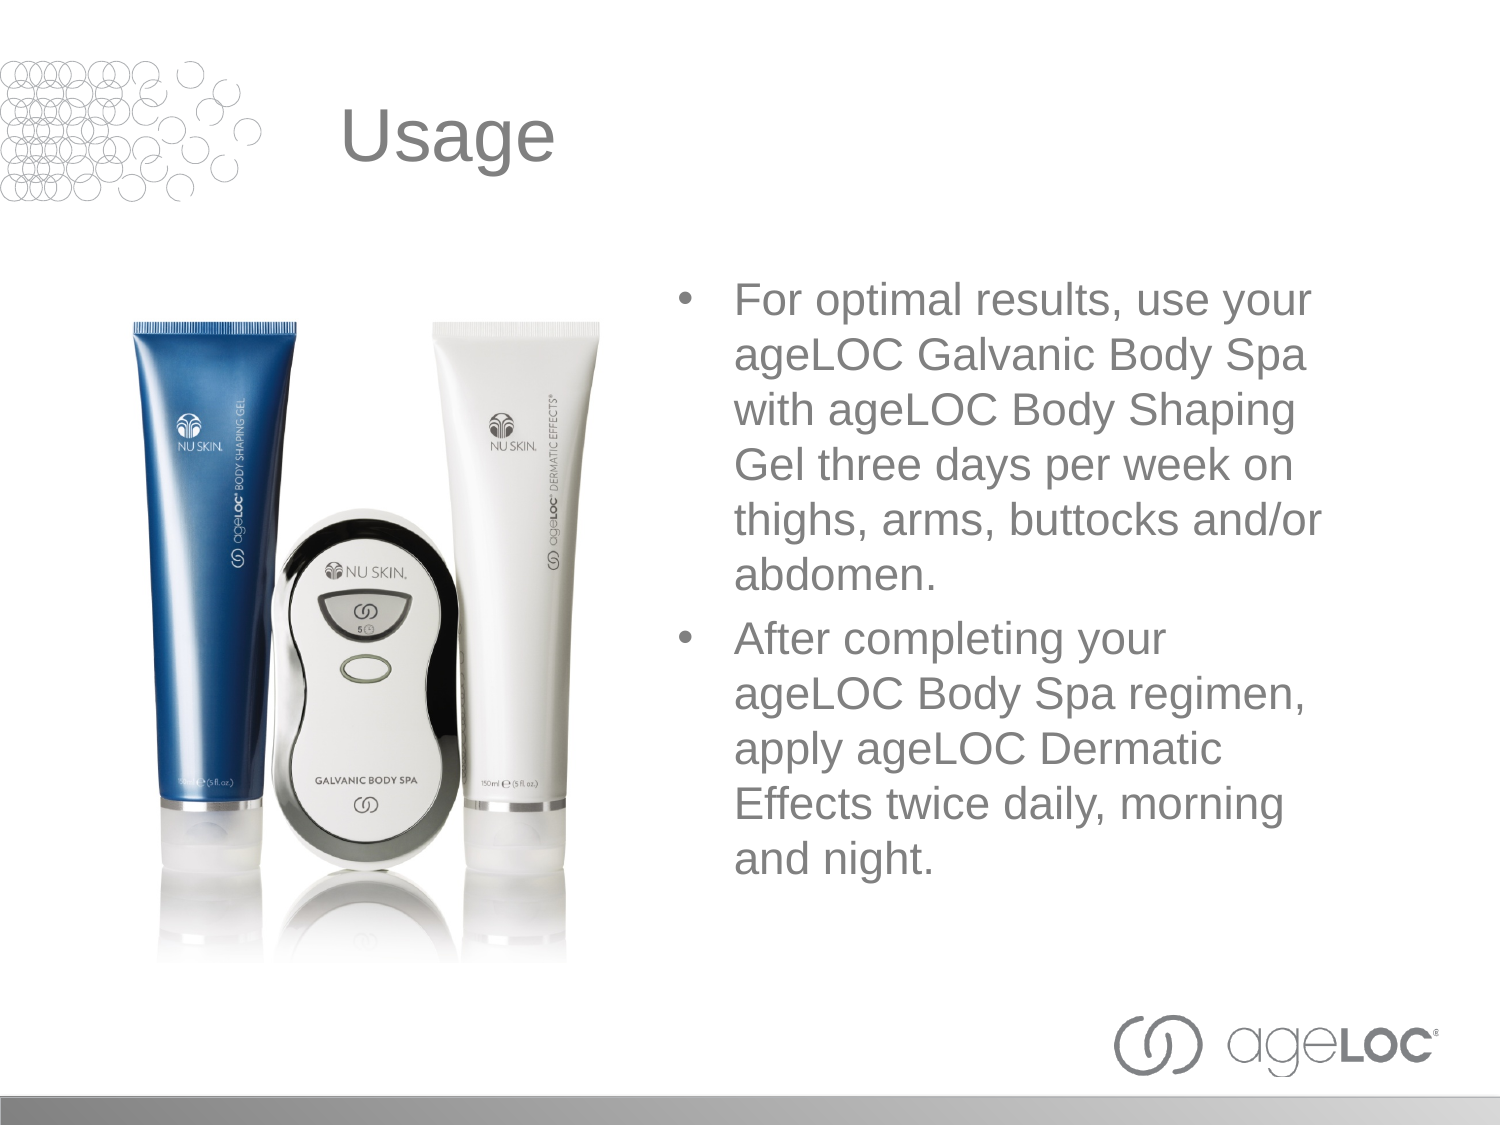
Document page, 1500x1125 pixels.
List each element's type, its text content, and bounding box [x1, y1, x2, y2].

list For optimal results, use your ageLOC Galvanic Body Spa with ageLOC Body Shaping Gel three days per week on thighs, arms, buttocks and/or abdomen. After completing your ageLOC Body Spa regimen, apply ageLOC Dermatic Effects twice daily, morning and night. [662, 262, 1363, 1006]
picture [87, 287, 663, 964]
text_box Usage [324, 62, 1500, 200]
